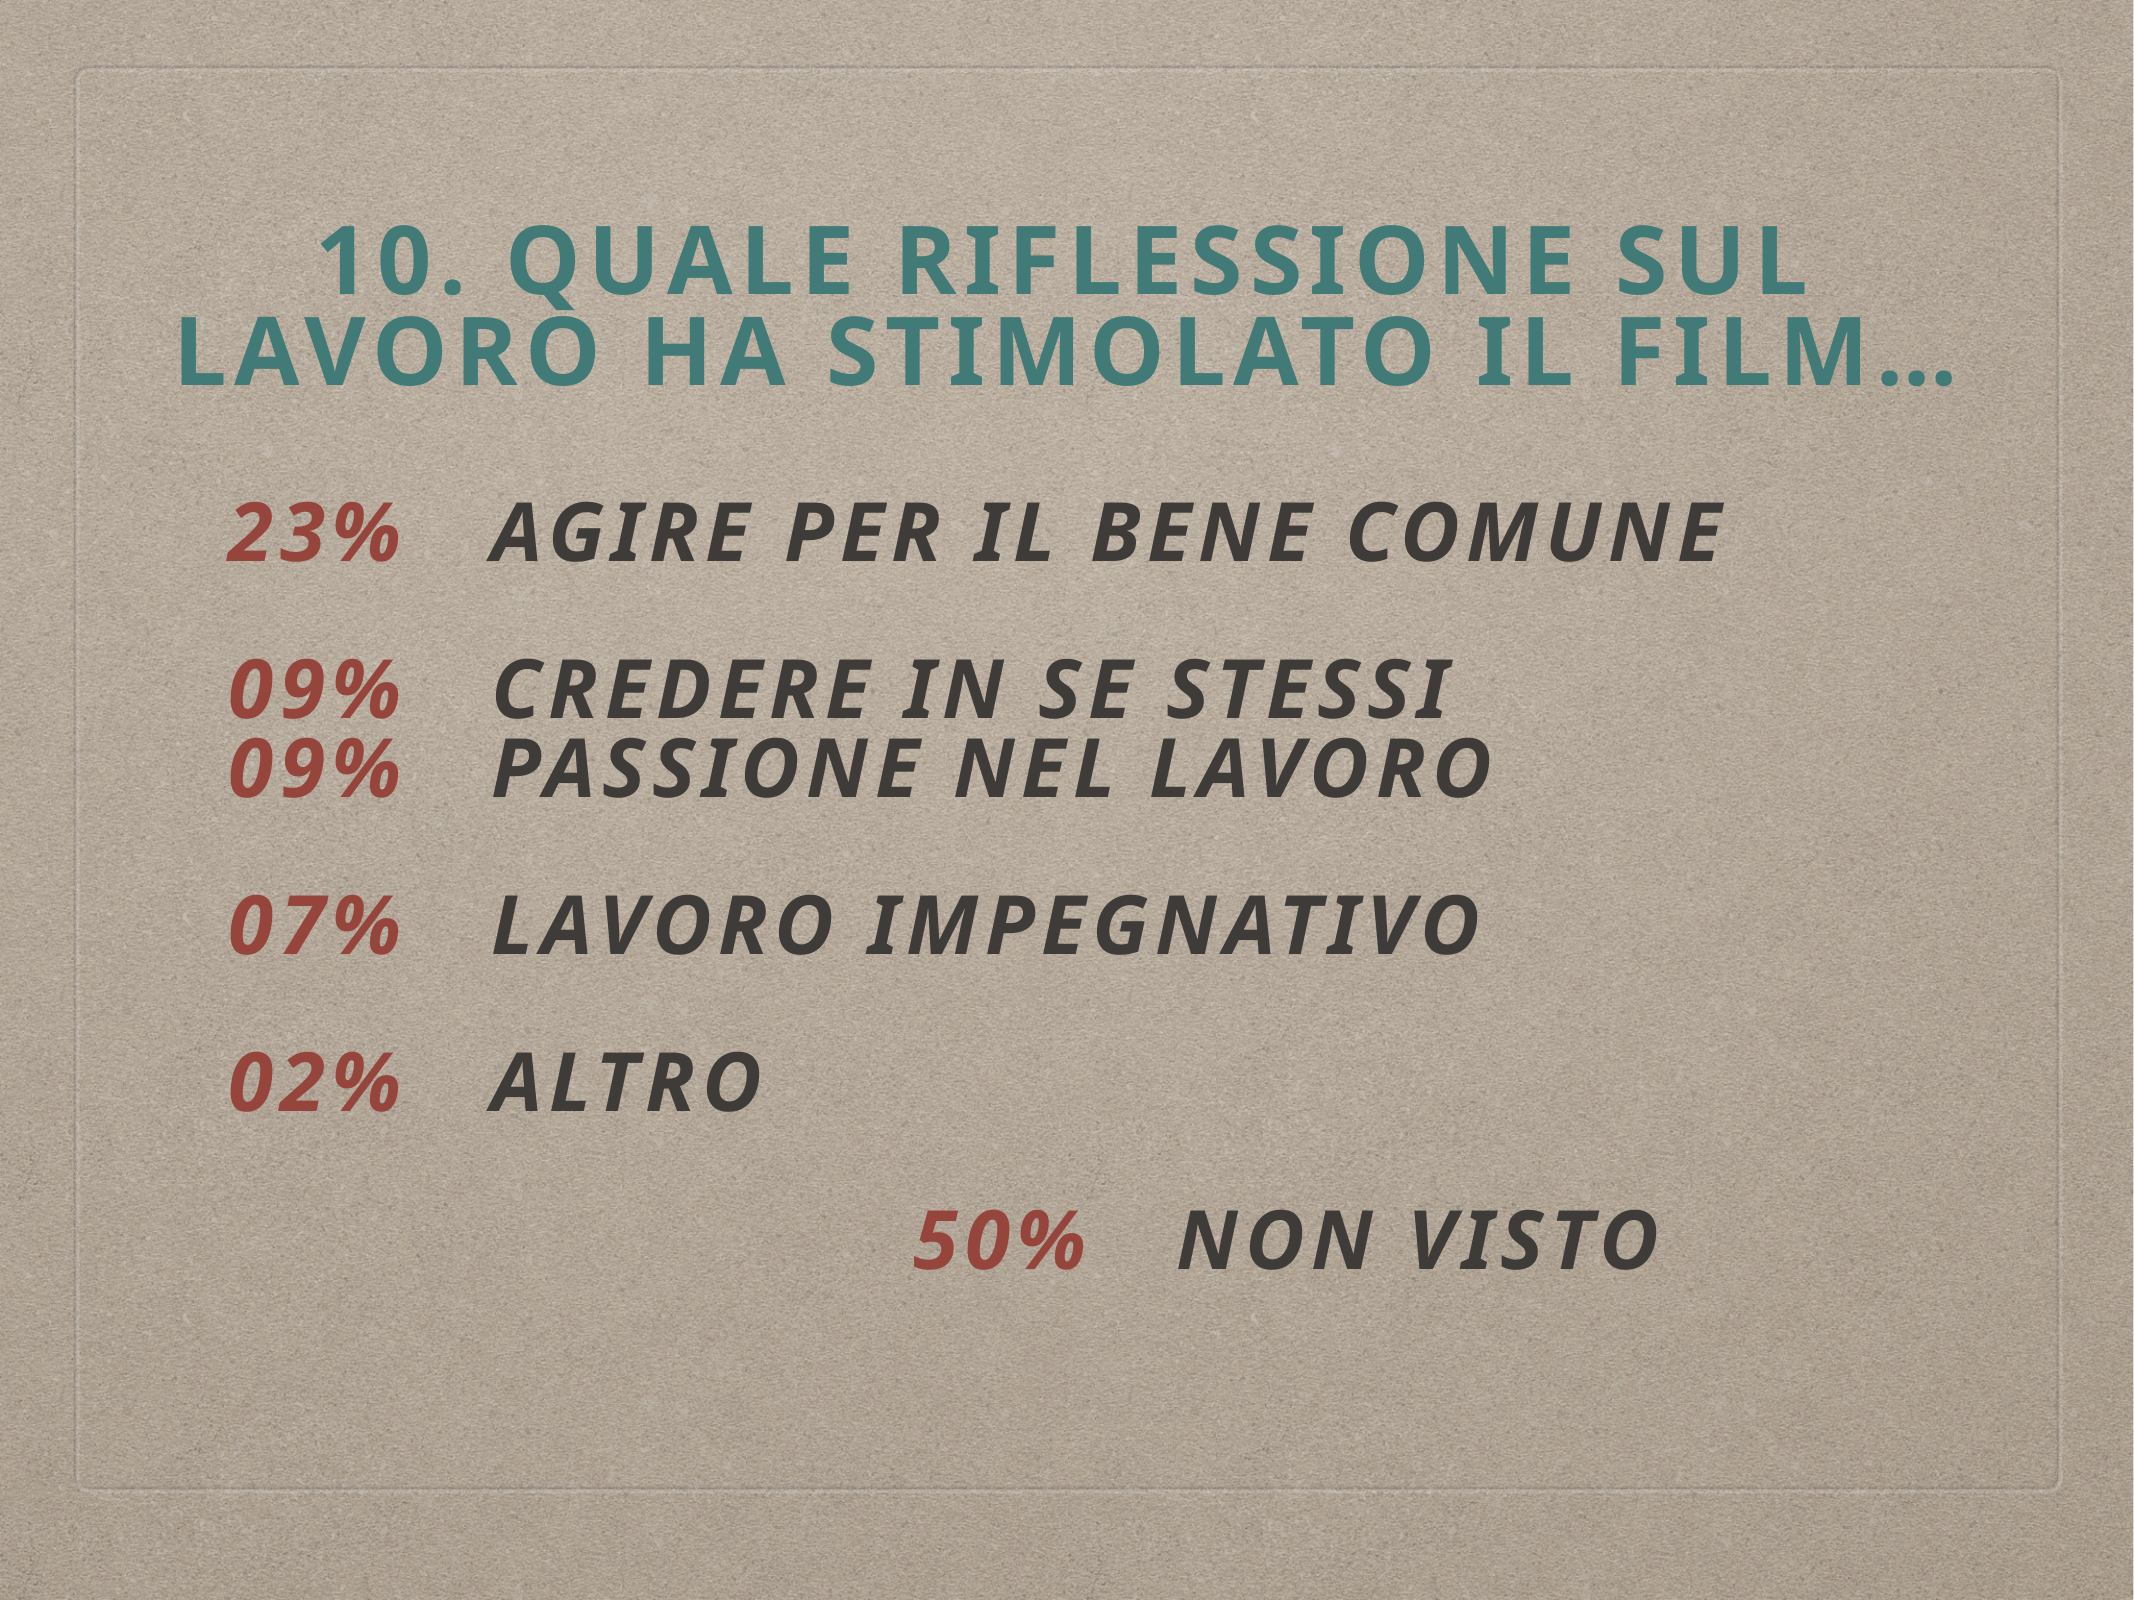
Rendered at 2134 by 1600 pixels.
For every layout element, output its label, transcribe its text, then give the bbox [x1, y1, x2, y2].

title 10. quale riflessione sul lavoro ha stimolato il film… [147, 130, 1986, 414]
picture [0, 0, 2134, 1600]
subtitle 23% Agire per il bene comune 09% credere in se stessi 09% passione nel lavoro 07% lavoro impegnativo 02% altro 50% Non visto [219, 489, 2134, 1586]
